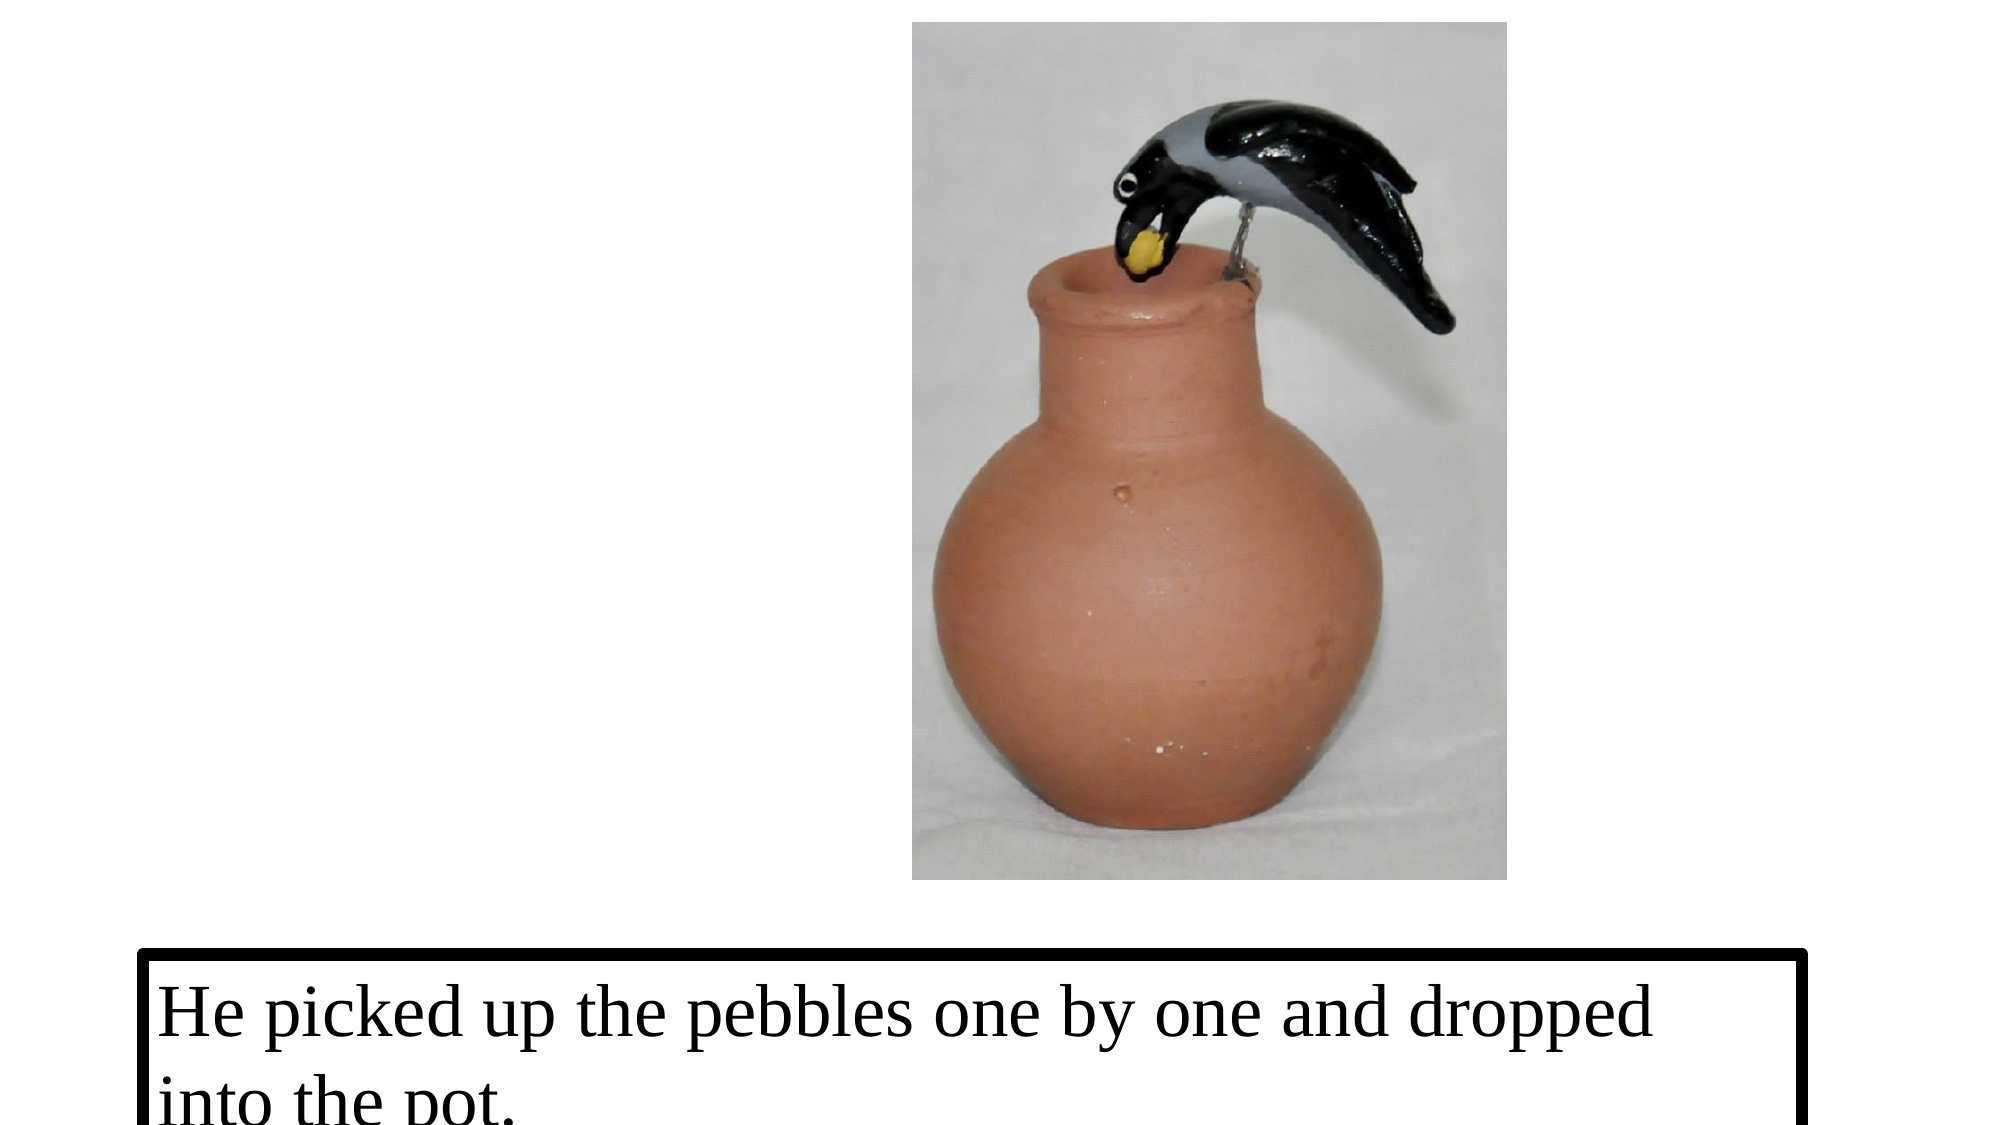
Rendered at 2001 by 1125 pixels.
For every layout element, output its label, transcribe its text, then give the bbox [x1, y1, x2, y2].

text_box He picked up the pebbles one by one and dropped into the pot. [143, 954, 1803, 1125]
picture [912, 22, 1507, 880]
